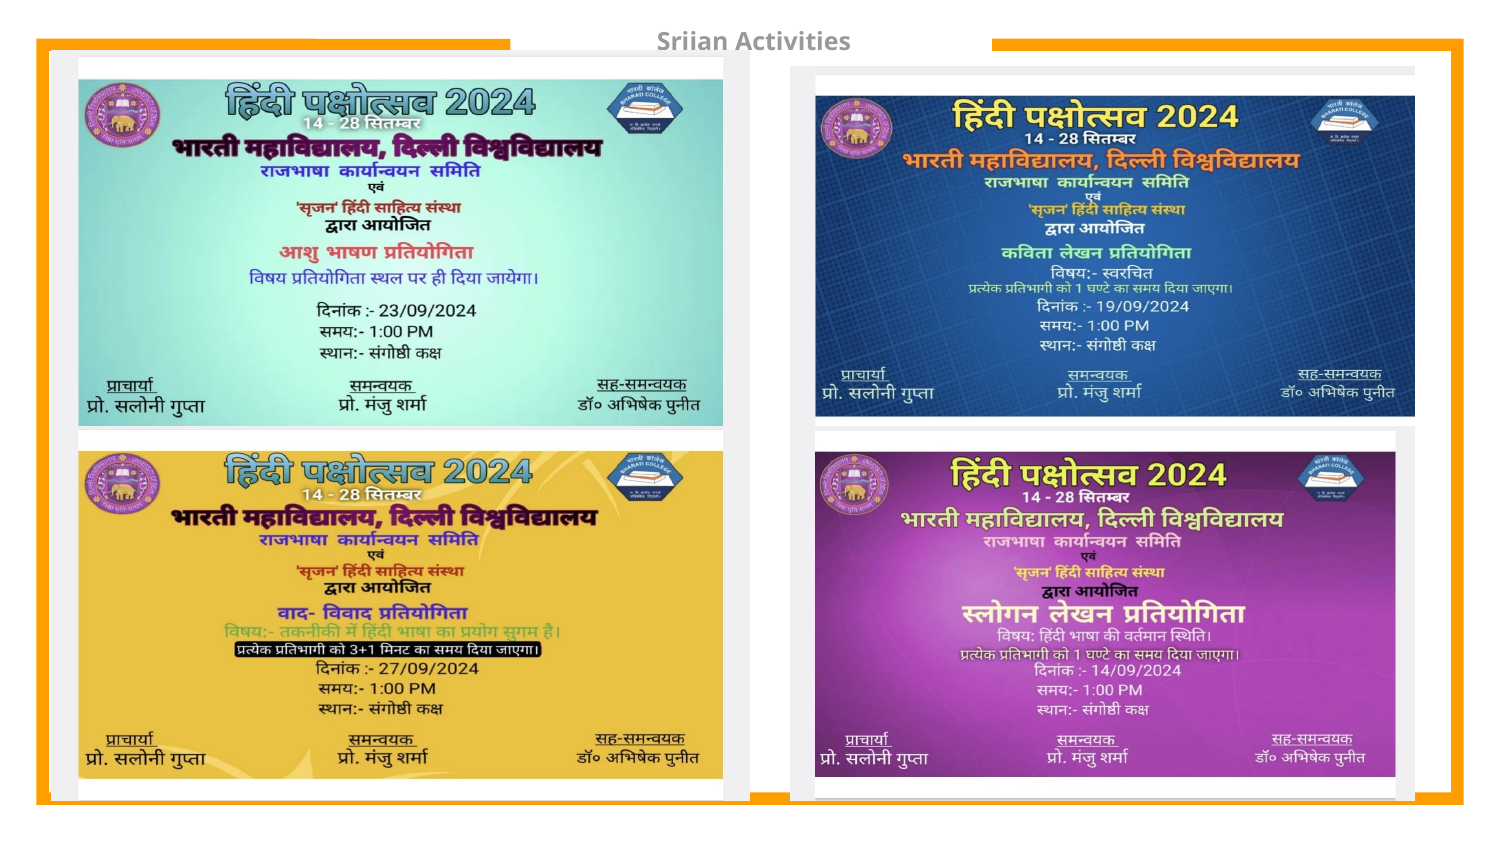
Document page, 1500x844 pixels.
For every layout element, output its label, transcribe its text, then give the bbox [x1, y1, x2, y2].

picture [51, 50, 751, 801]
picture [790, 66, 1416, 801]
title Srijan Activities [396, 0, 1113, 145]
